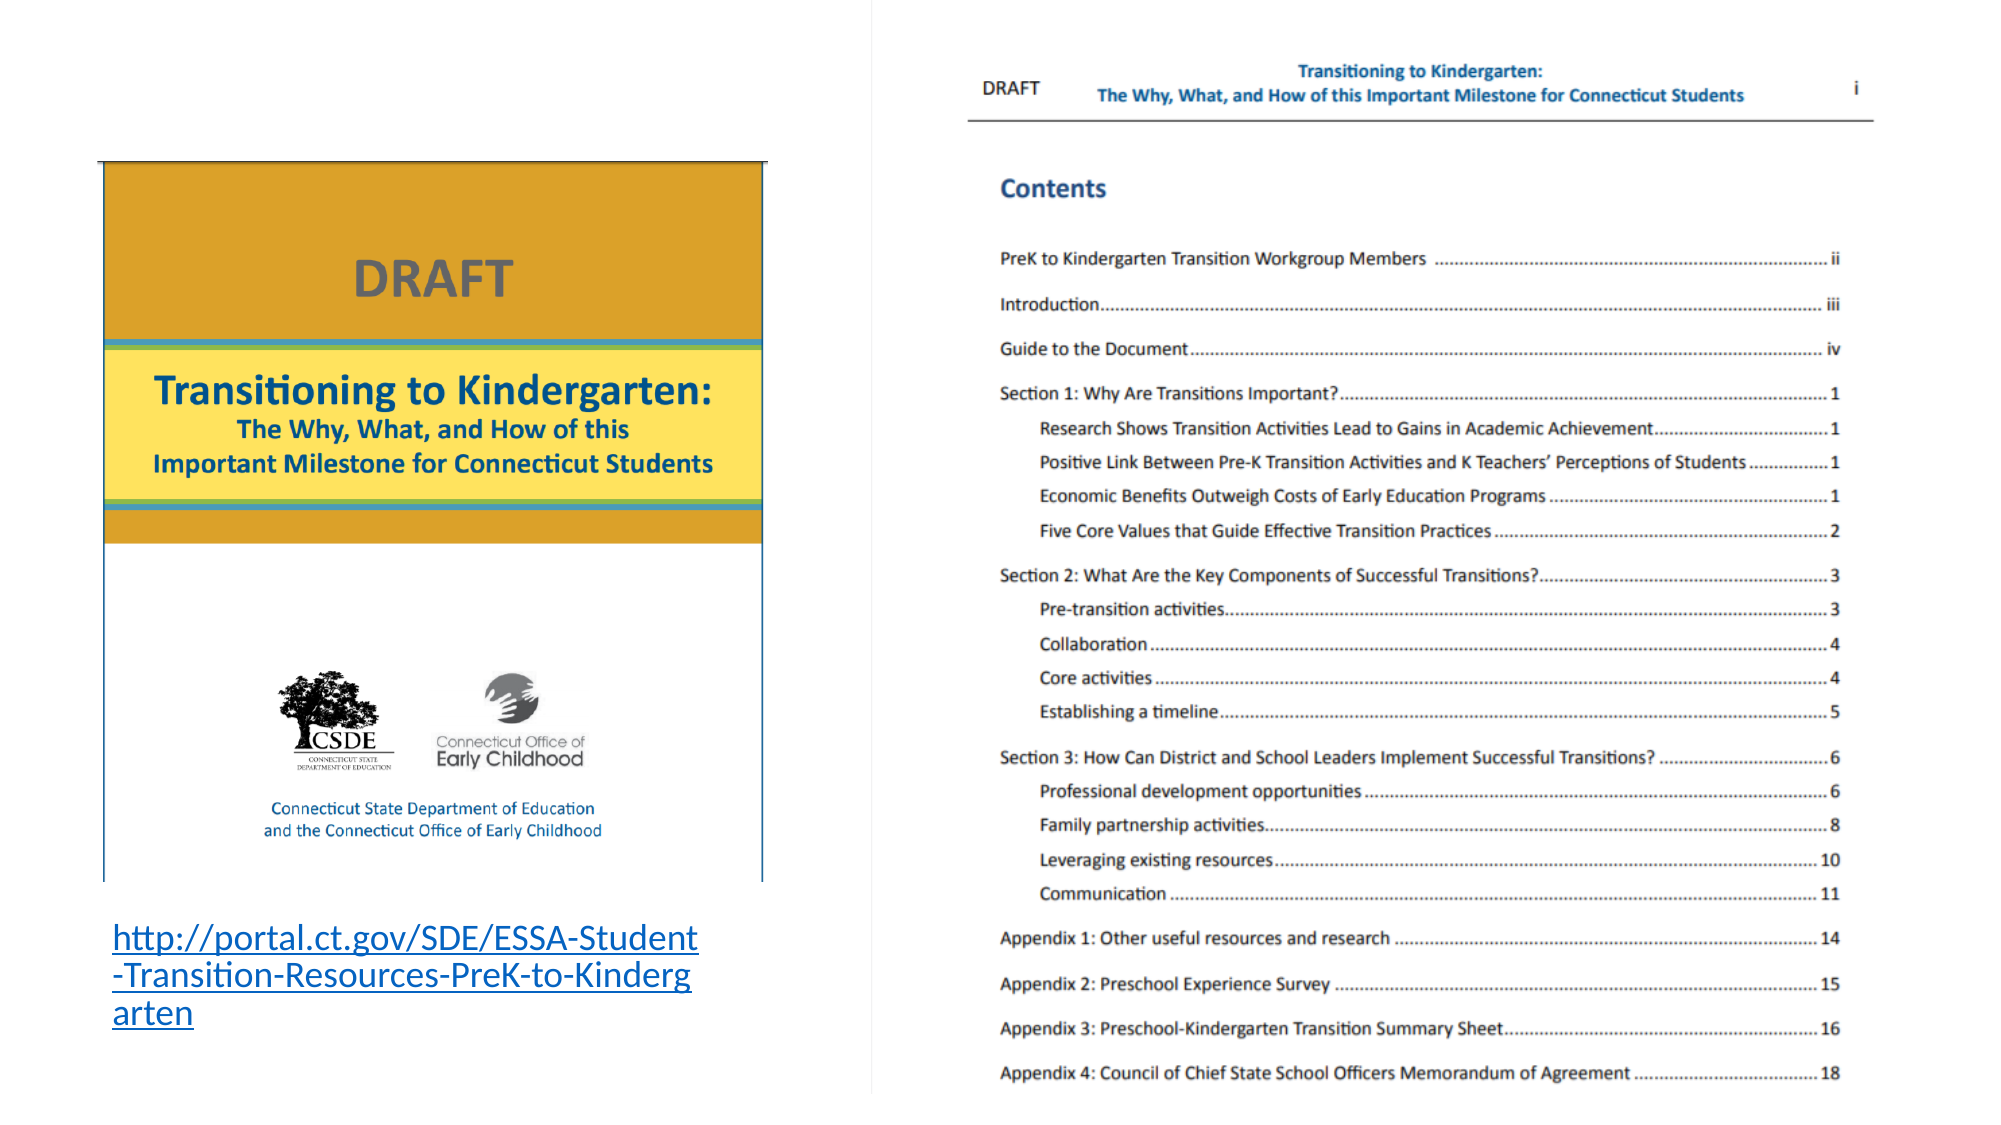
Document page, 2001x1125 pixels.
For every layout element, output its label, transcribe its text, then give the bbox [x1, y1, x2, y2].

picture [871, 0, 1970, 1094]
picture [97, 161, 768, 882]
text_box http://portal.ct.gov/SDE/ESSA-Student-Transition-Resources-PreK-to-Kindergarten [97, 905, 721, 966]
